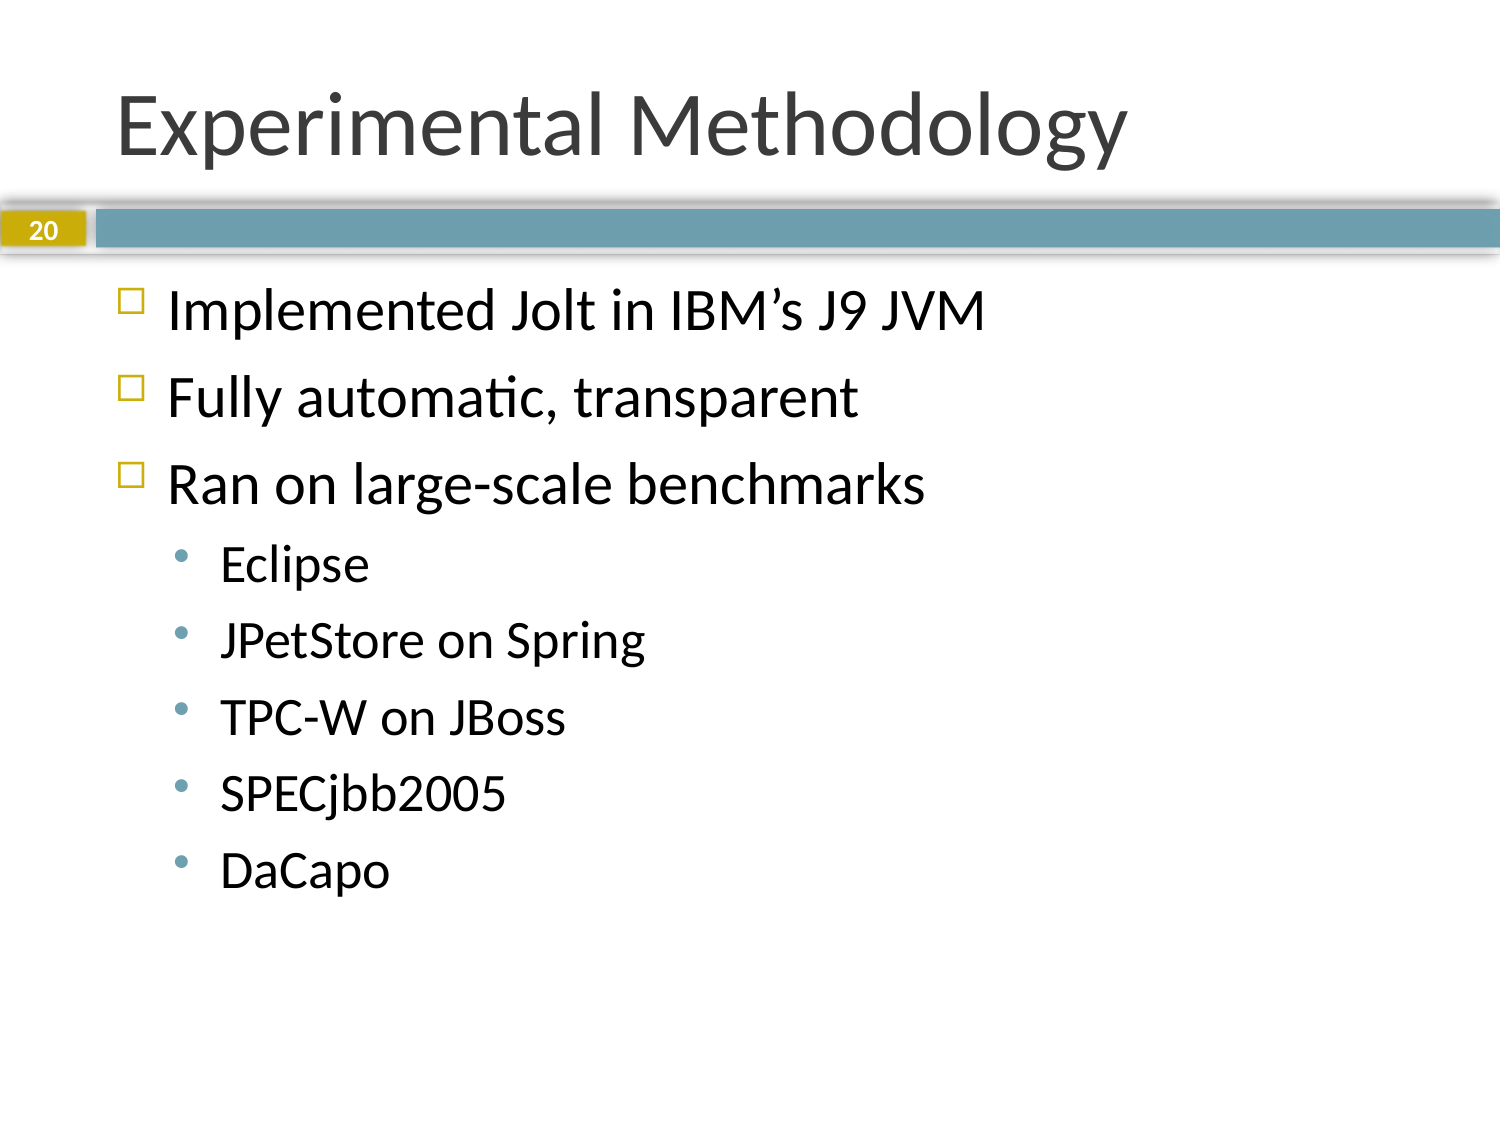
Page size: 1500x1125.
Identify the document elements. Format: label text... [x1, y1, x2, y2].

list Implemented Jolt in IBM’s J9 JVM Fully automatic, transparent Ran on large-scale benchmarks Eclipse JPetStore on Spring TPC-W on JBoss SPECjbb2005 DaCapo [100, 262, 1438, 1000]
title Experimental Methodology [100, 37, 1438, 200]
slide_number 20 [0, 208, 88, 249]
